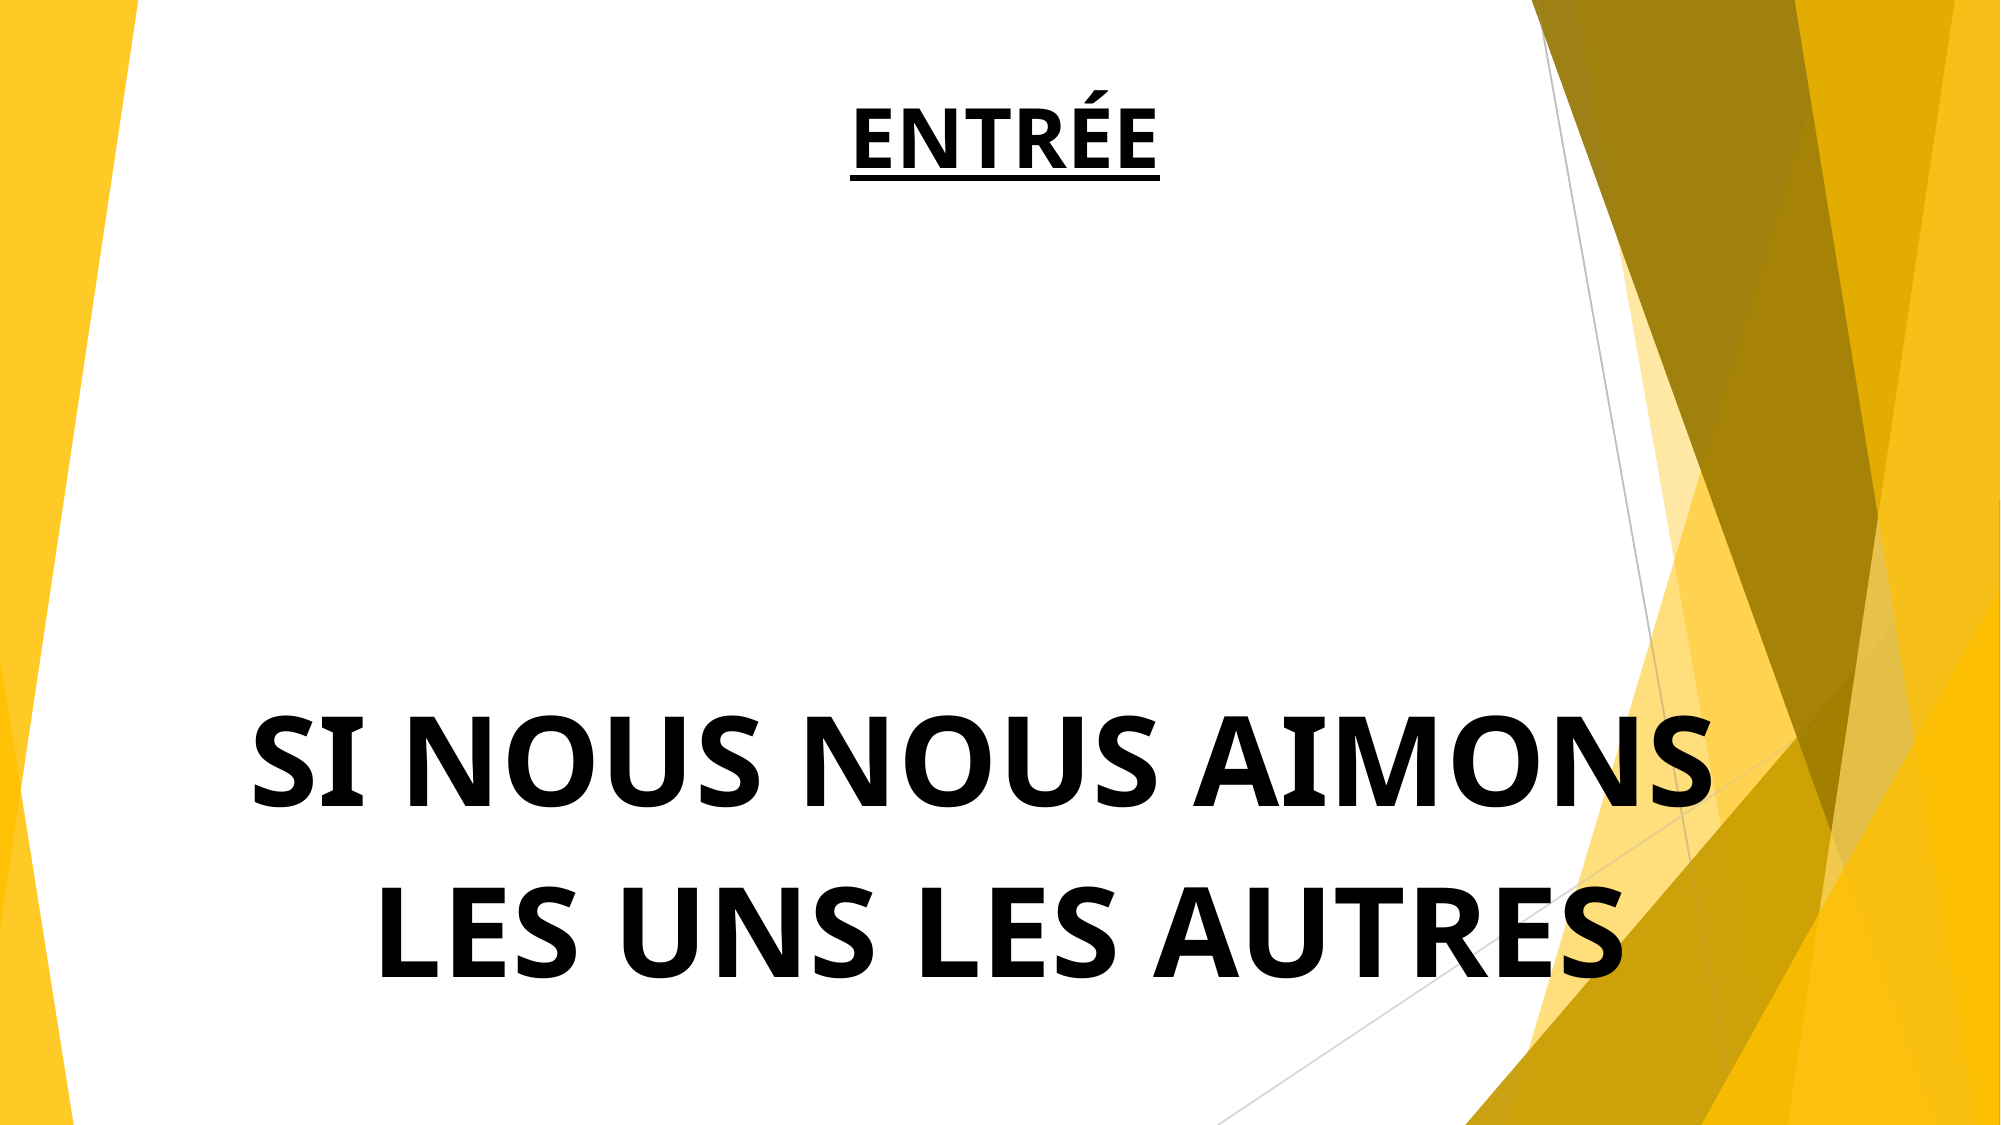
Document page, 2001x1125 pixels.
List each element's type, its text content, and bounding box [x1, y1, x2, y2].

subtitle SI NOUS NOUS AIMONS LES UNS LES AUTRES [0, 558, 2000, 1125]
title ENTRÉE [0, 0, 2000, 271]
